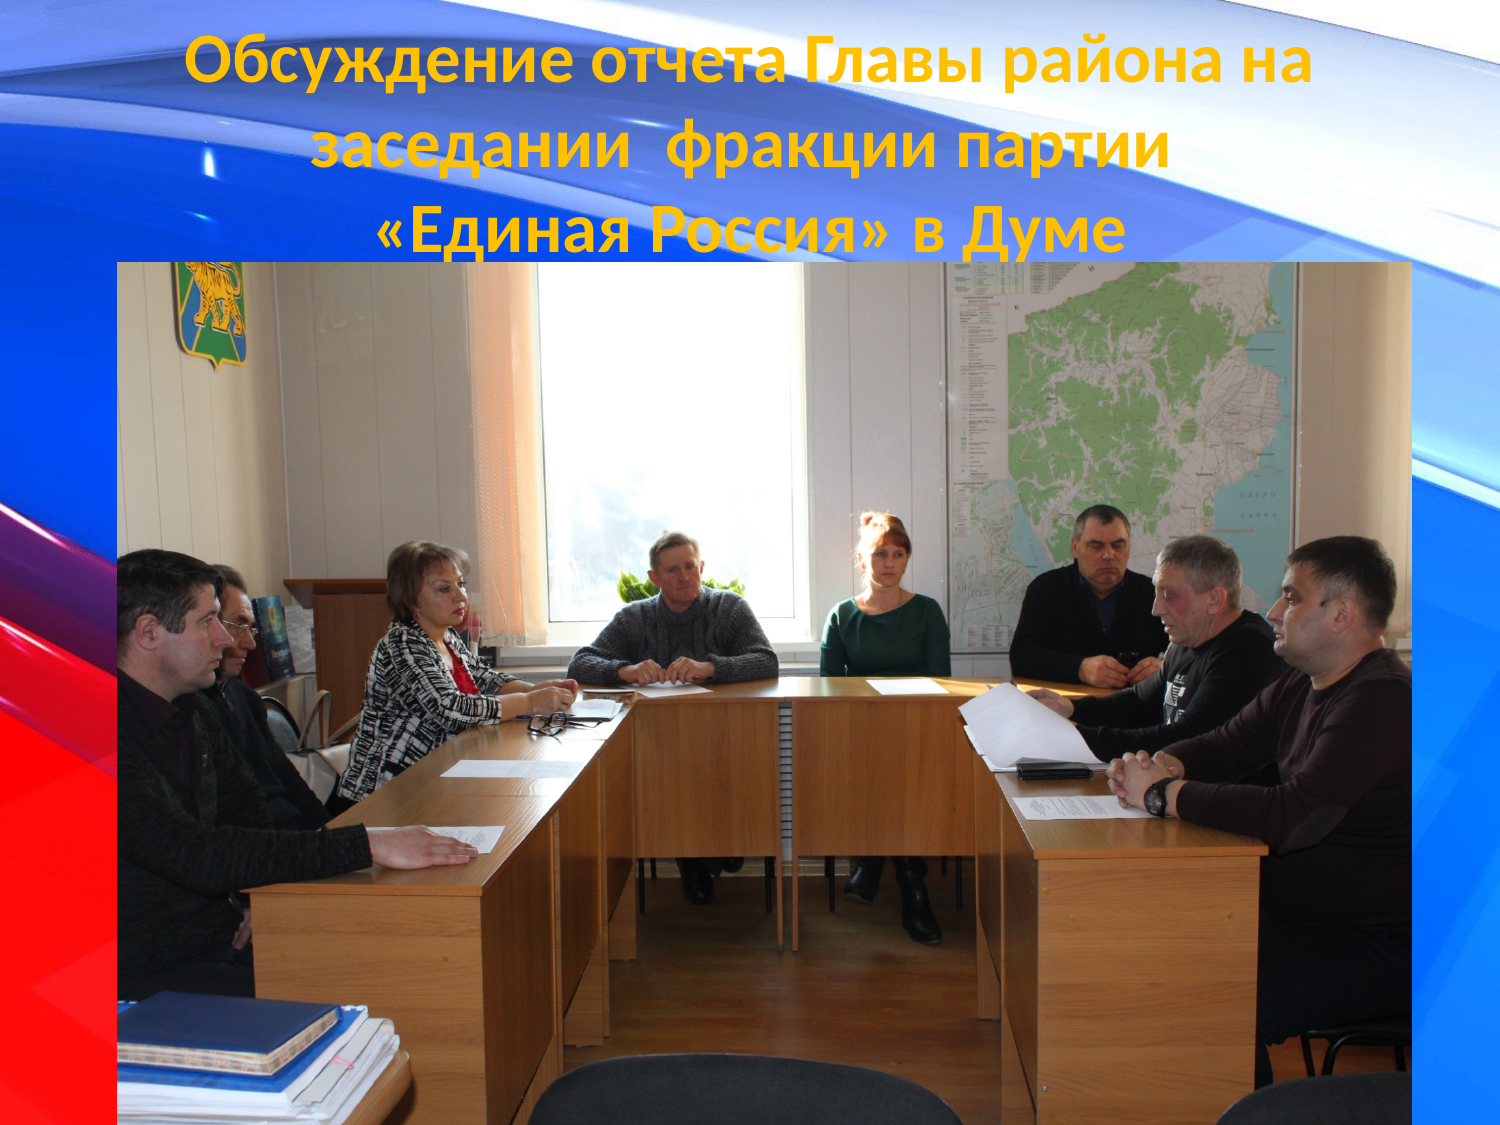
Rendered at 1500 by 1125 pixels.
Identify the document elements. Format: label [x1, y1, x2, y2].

list [117, 262, 1412, 1125]
picture [0, 0, 1500, 1125]
